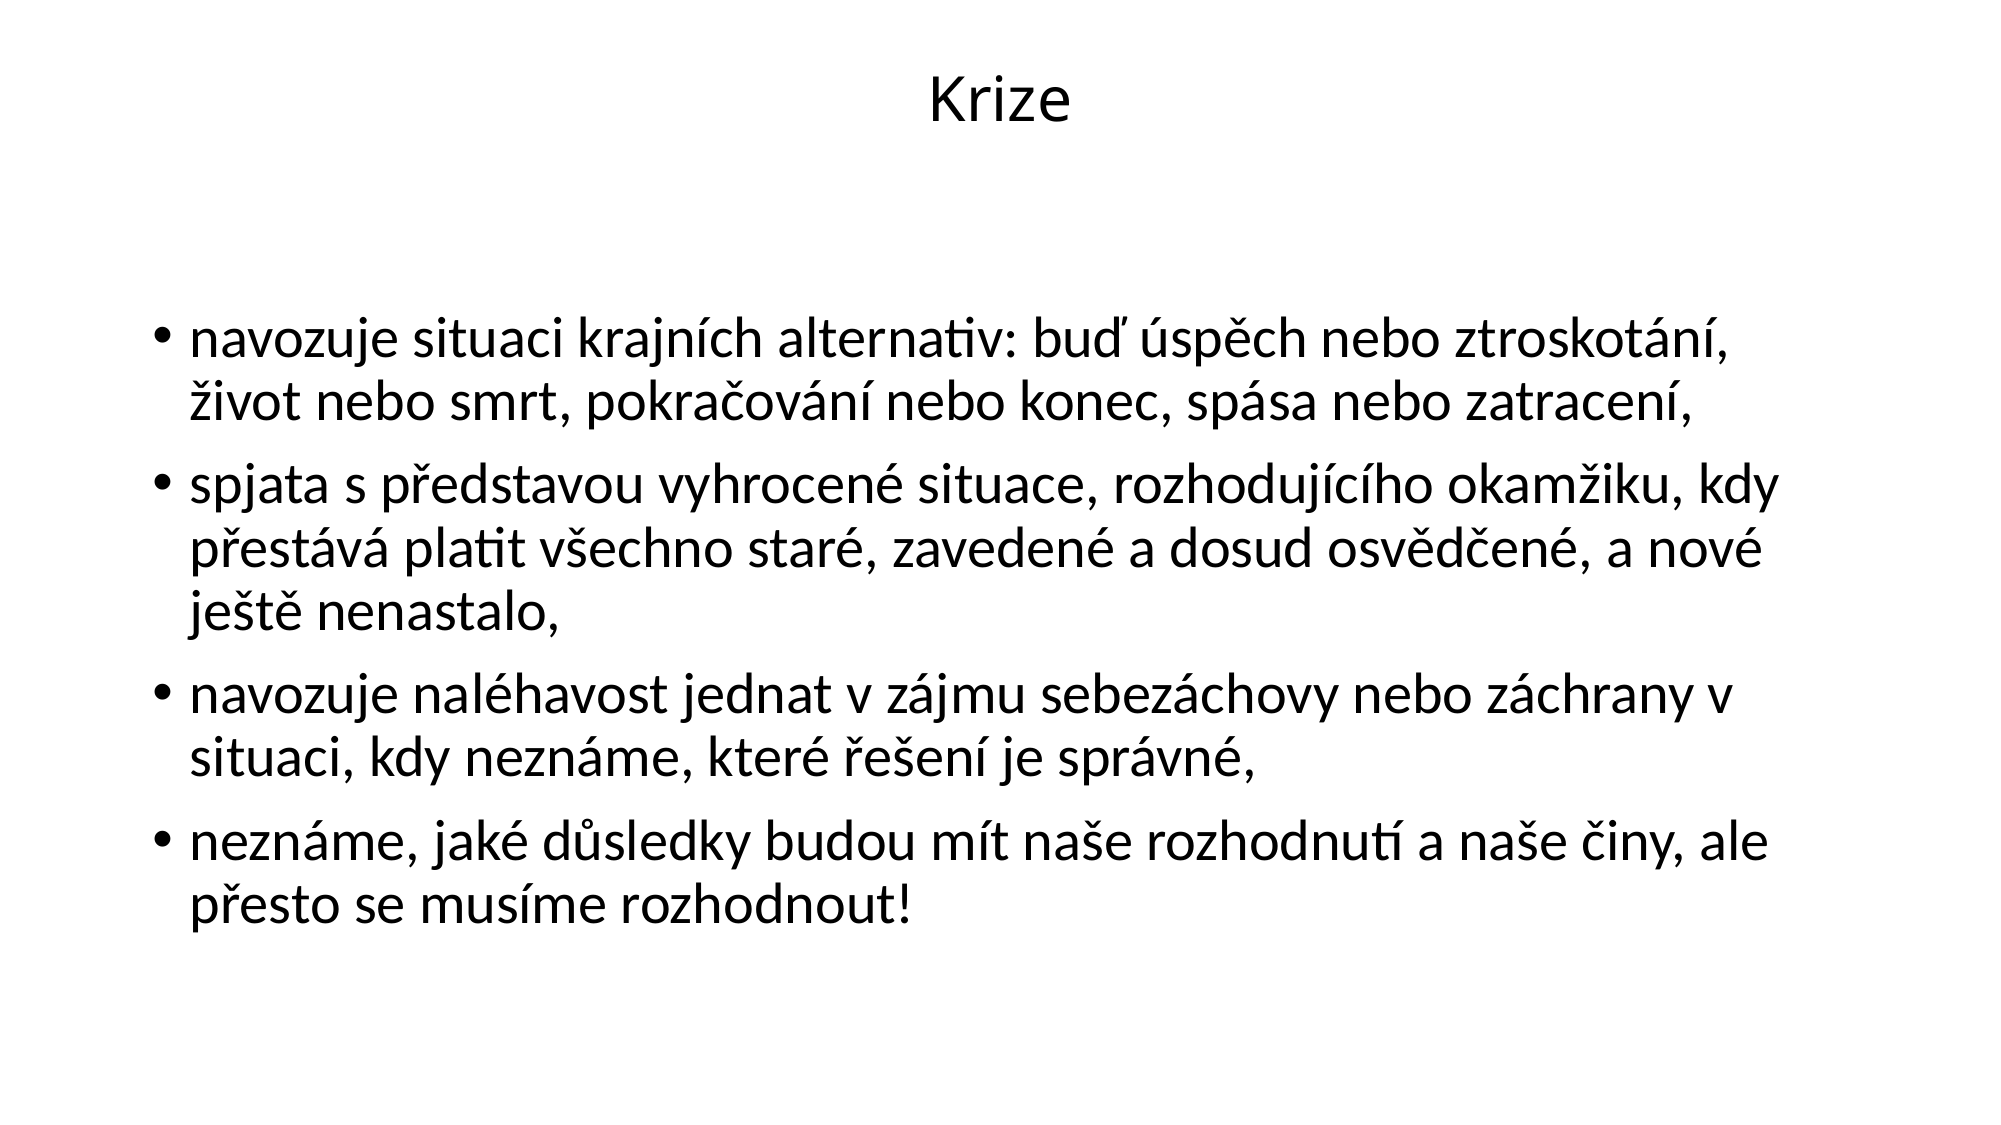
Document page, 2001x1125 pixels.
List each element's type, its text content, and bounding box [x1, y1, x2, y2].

list navozuje situaci krajních alternativ: buď úspěch nebo ztroskotání, život nebo smrt, pokračování nebo konec, spása nebo zatracení, spjata s představou vyhrocené situace, rozhodujícího okamžiku, kdy přestává platit všechno staré, zavedené a dosud osvědčené, a nové ještě nenastalo, navozuje naléhavost jednat v zájmu sebezáchovy nebo záchrany v situaci, kdy neznáme, které řešení je správné, neznáme, jaké důsledky budou mít naše rozhodnutí a naše činy, ale přesto se musíme rozhodnout! [137, 299, 1863, 1014]
title Krize [137, 59, 1863, 143]
